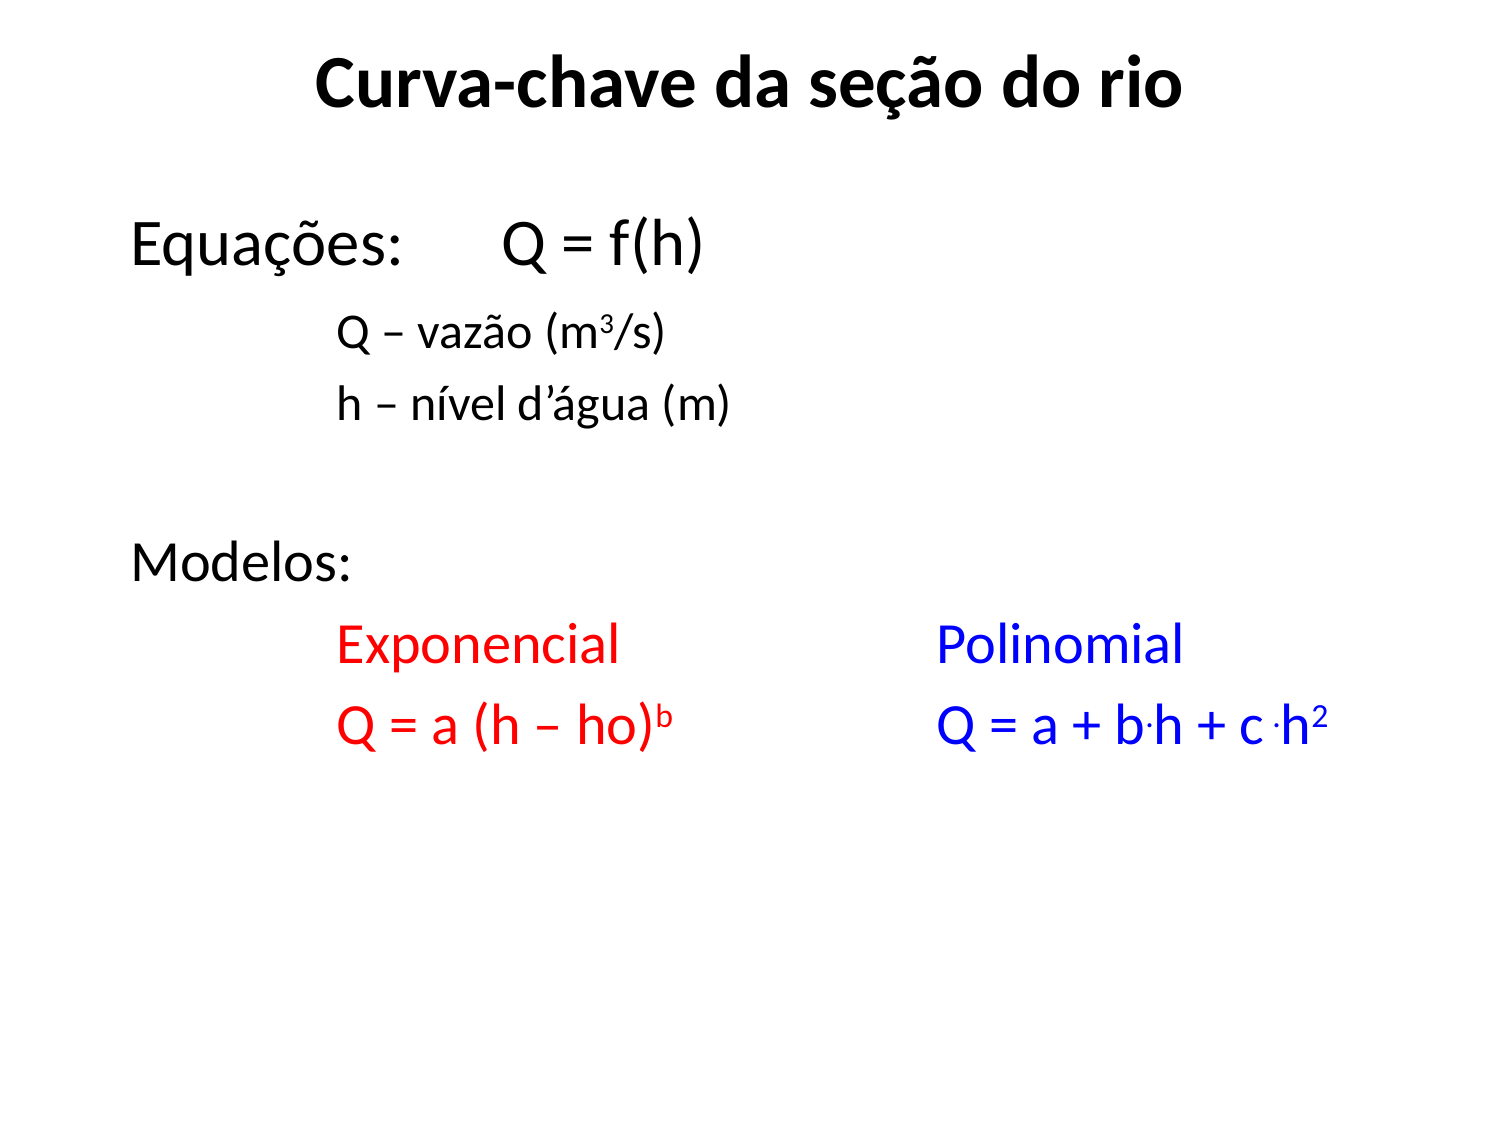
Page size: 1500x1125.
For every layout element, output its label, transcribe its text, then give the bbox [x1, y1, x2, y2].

text_box Curva-chave da seção do rio [74, 19, 1425, 135]
list Equações: Q = f(h) Q – vazão (m3/s) h – nível d’água (m) Modelos: Exponencial Polinomial Q = a (h – ho)b Q = a + b.h + c .h2 [115, 191, 1385, 934]
